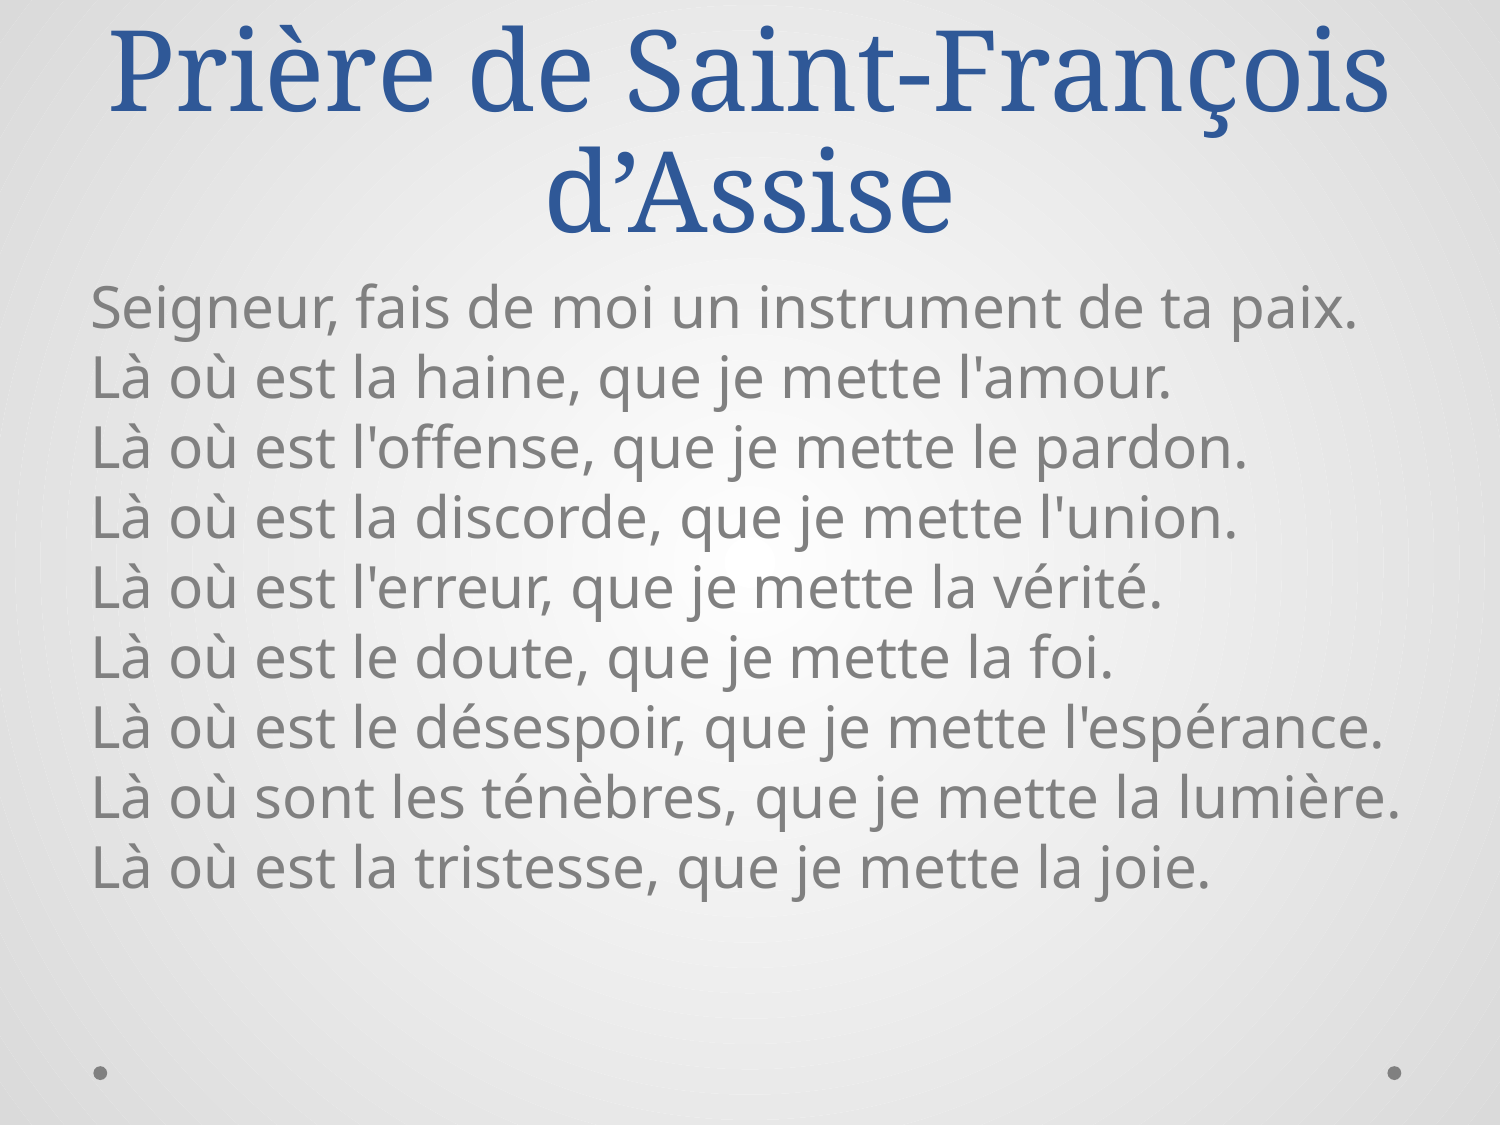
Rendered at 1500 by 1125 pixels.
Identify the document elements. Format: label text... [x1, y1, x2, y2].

title Prière de Saint-François d’Assise [75, 0, 1425, 262]
list Seigneur, fais de moi un instrument de ta paix. Là où est la haine, que je mette l'amour. Là où est l'offense, que je mette le pardon. Là où est la discorde, que je mette l'union. Là où est l'erreur, que je mette la vérité. Là où est le doute, que je mette la foi. Là où est le désespoir, que je mette l'espérance. Là où sont les ténèbres, que je mette la lumière. Là où est la tristesse, que je mette la joie. [75, 262, 1471, 1005]
